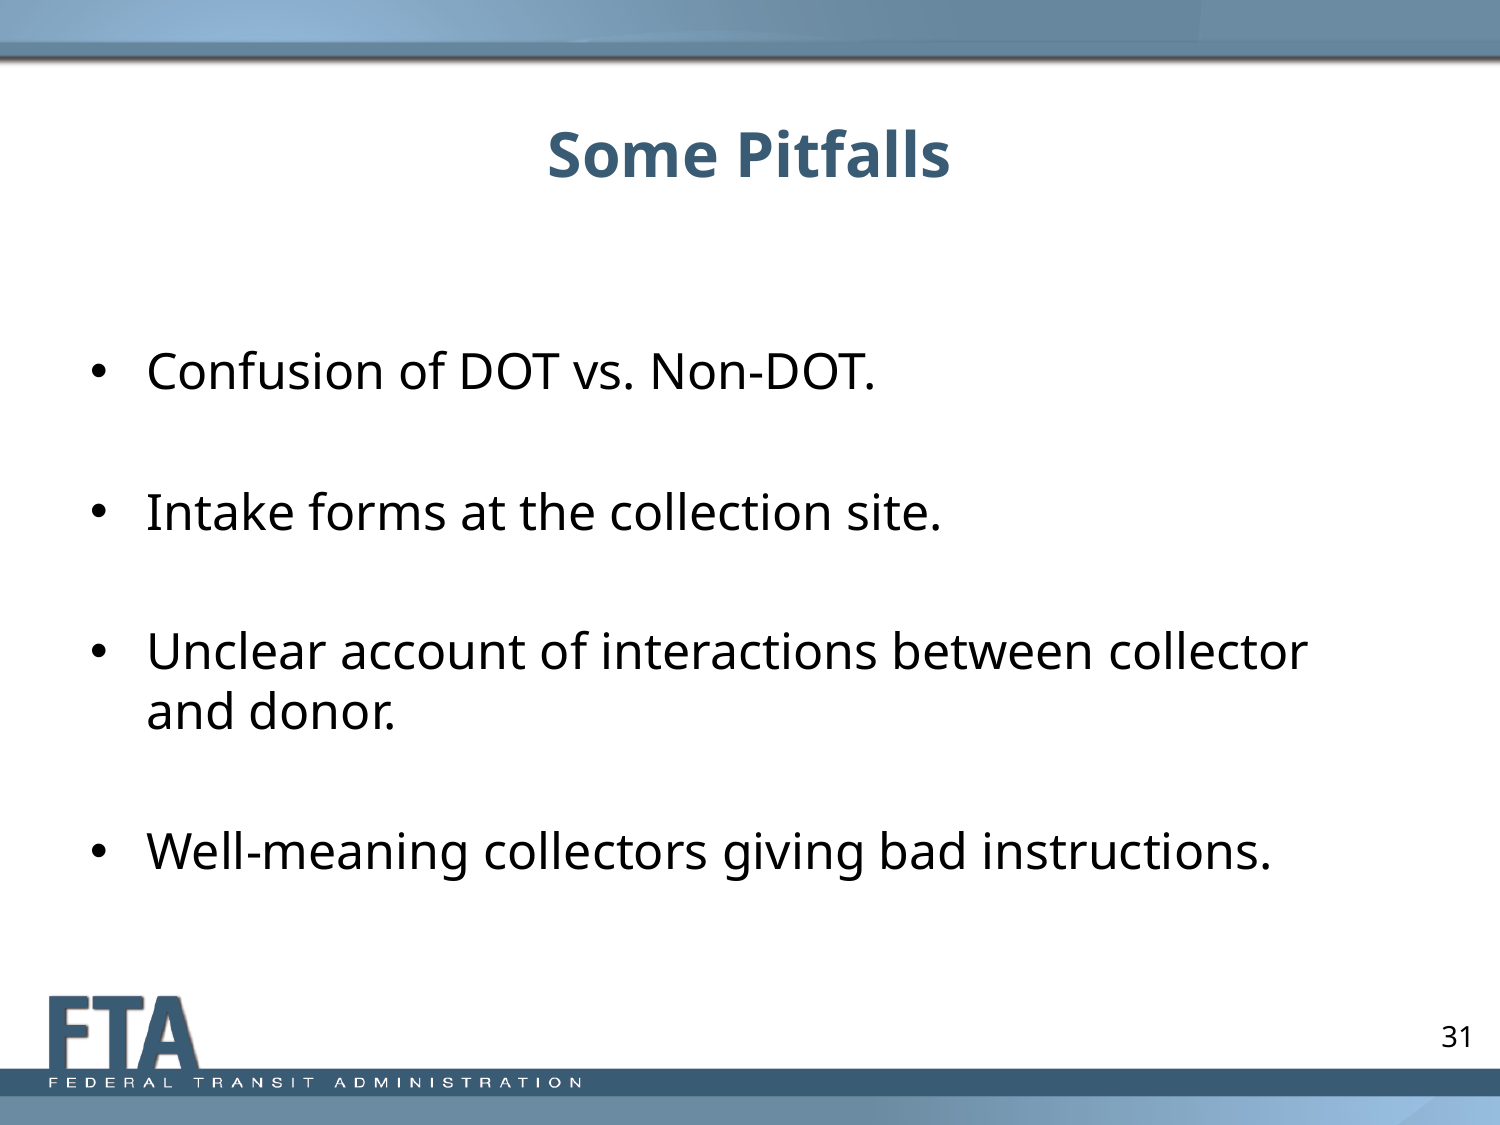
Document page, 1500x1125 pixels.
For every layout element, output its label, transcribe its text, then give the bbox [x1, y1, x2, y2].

title Some Pitfalls [74, 71, 1426, 233]
picture [0, 992, 1500, 1125]
picture [0, 0, 1500, 75]
list Confusion of DOT vs. Non-DOT. Intake forms at the collection site. Unclear account of interactions between collector and donor. Well-meaning collectors giving bad instructions. [74, 262, 1426, 1006]
